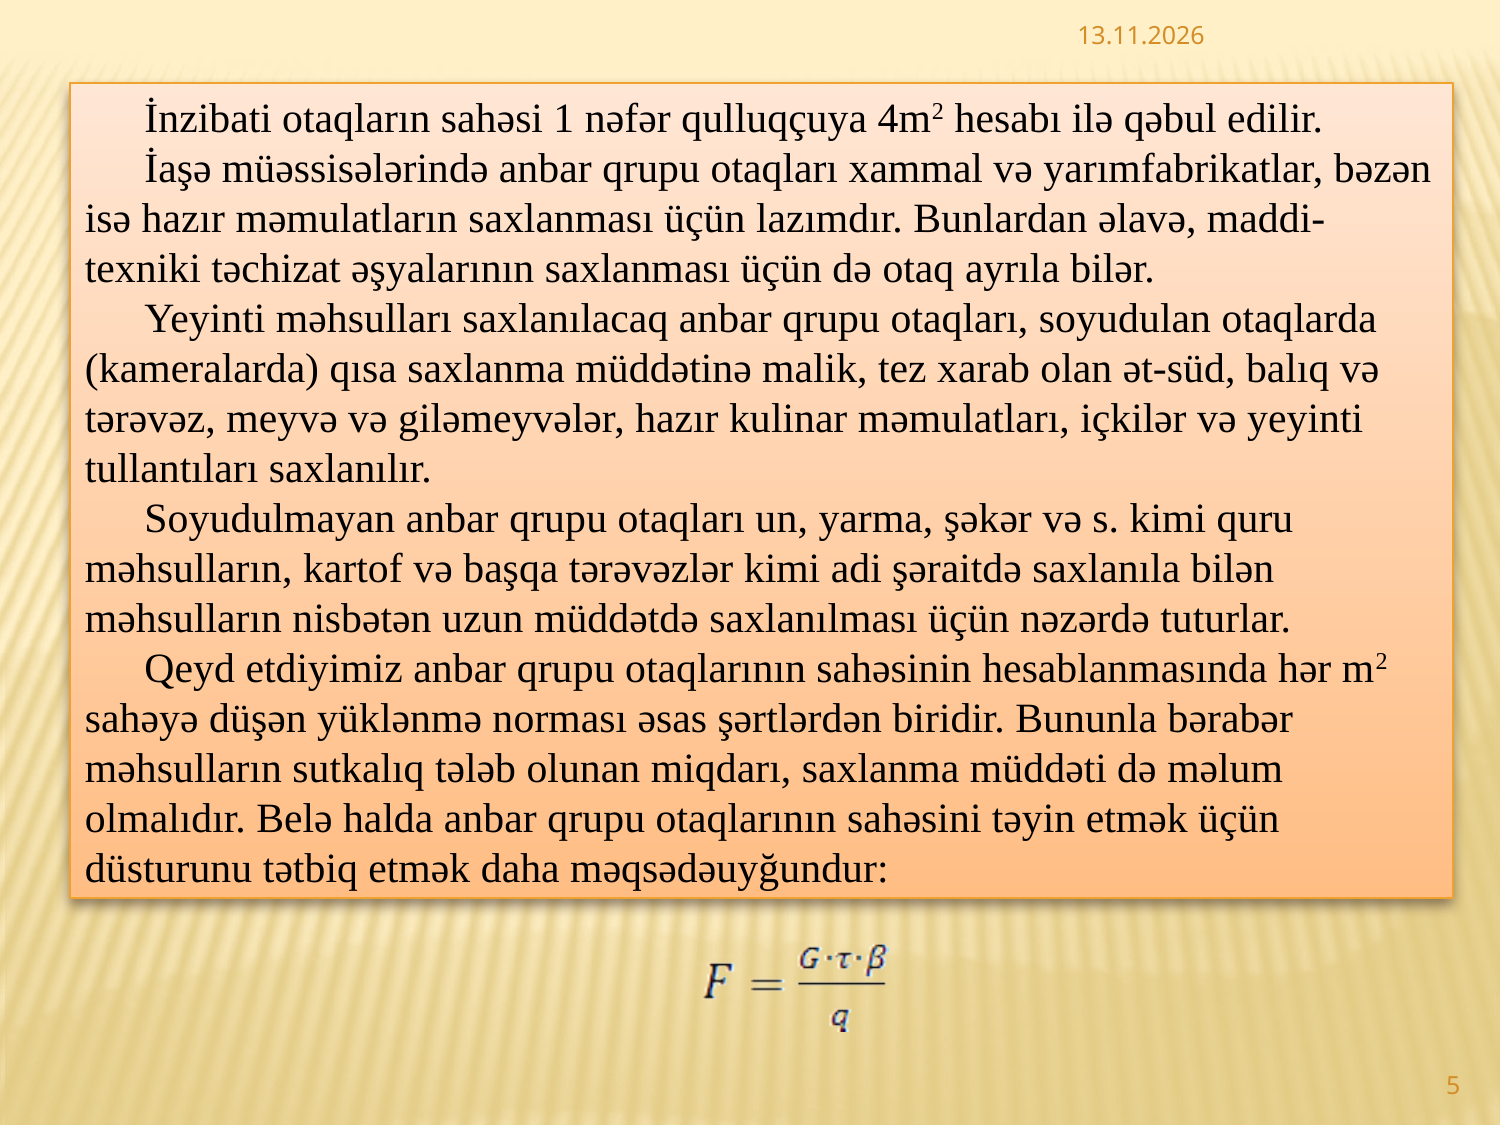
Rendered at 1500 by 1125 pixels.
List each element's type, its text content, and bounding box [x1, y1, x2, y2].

slide_number 5 [1350, 1062, 1475, 1103]
text_box İnzibati otaqların sahəsi 1 nəfər qulluqçuya 4m2 hesabı ilə qəbul edilir. İaşə müəssisələrində anbar qrupu otaqları xammal və yarımfabrikatlar, bəzən isə hazır məmulatların saxlanması üçün lazımdır. Bunlardan əlavə, maddi-texniki təchizat əşyalarının saxlanması üçün də otaq ayrıla bilər. Yeyinti məhsulları saxlanılacaq anbar qrupu otaqları, soyudulan otaqlarda (kameralarda) qısa saxlanma müddətinə malik, tez xarab olan ət-süd, balıq və tərəvəz, meyvə və giləmeyvələr, hazır kulinar məmulatları, içkilər və yeyinti tullantıları saxlanılır. Soyudulmayan anbar qrupu otaqları un, yarma, şəkər və s. kimi quru məhsulların, kartof və başqa tərəvəzlər kimi adi şəraitdə saxlanıla bilən məhsulların nisbətən uzun müddətdə saxlanılması üçün nəzərdə tuturlar. Qeyd etdiyimiz anbar qrupu otaqlarının sahəsinin hesablanmasında hər m2 sahəyə düşən yüklənmə norması əsas şərtlərdən biridir. Bununla bərabər məhsulların sutkalıq tələb olunan miqdarı, saxlanma müddəti də məlum olmalıdır. Belə halda anbar qrupu otaqlarının sahəsini təyin etmək üçün düsturunu tətbiq etmək daha məqsədəuyğundur: [69, 82, 1454, 899]
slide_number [1062, 12, 1475, 60]
picture [702, 937, 889, 1032]
